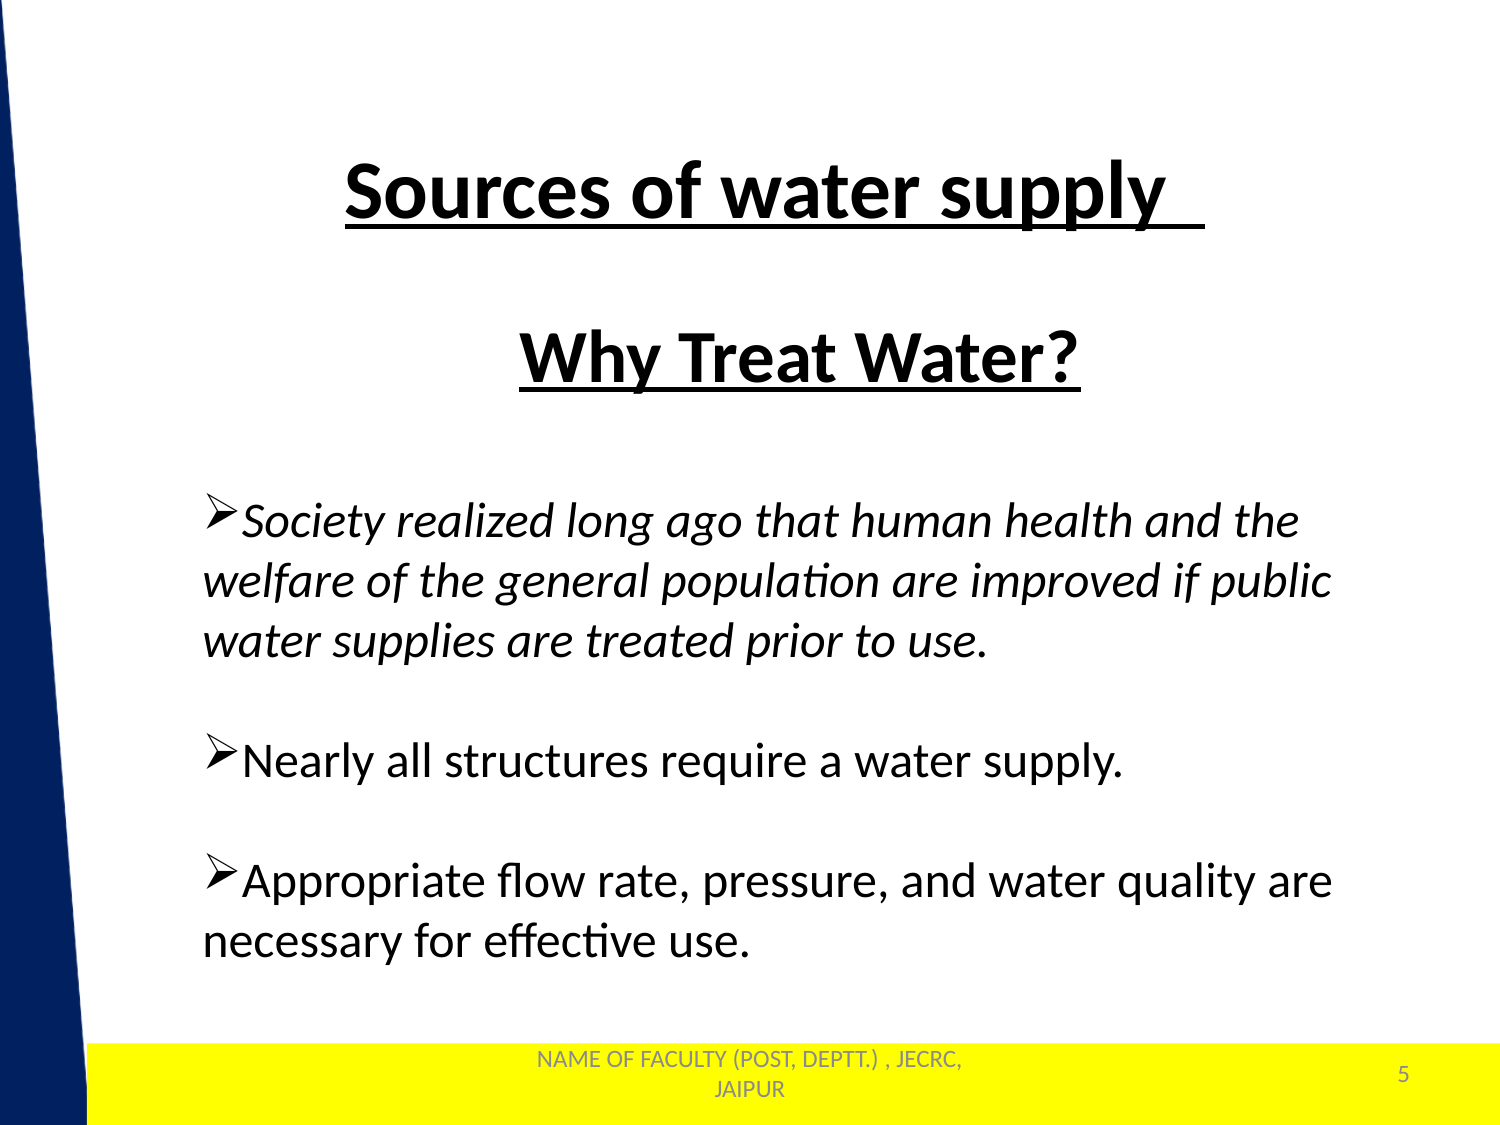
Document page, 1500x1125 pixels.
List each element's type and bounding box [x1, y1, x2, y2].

text_box [0, 0, 1500, 1125]
